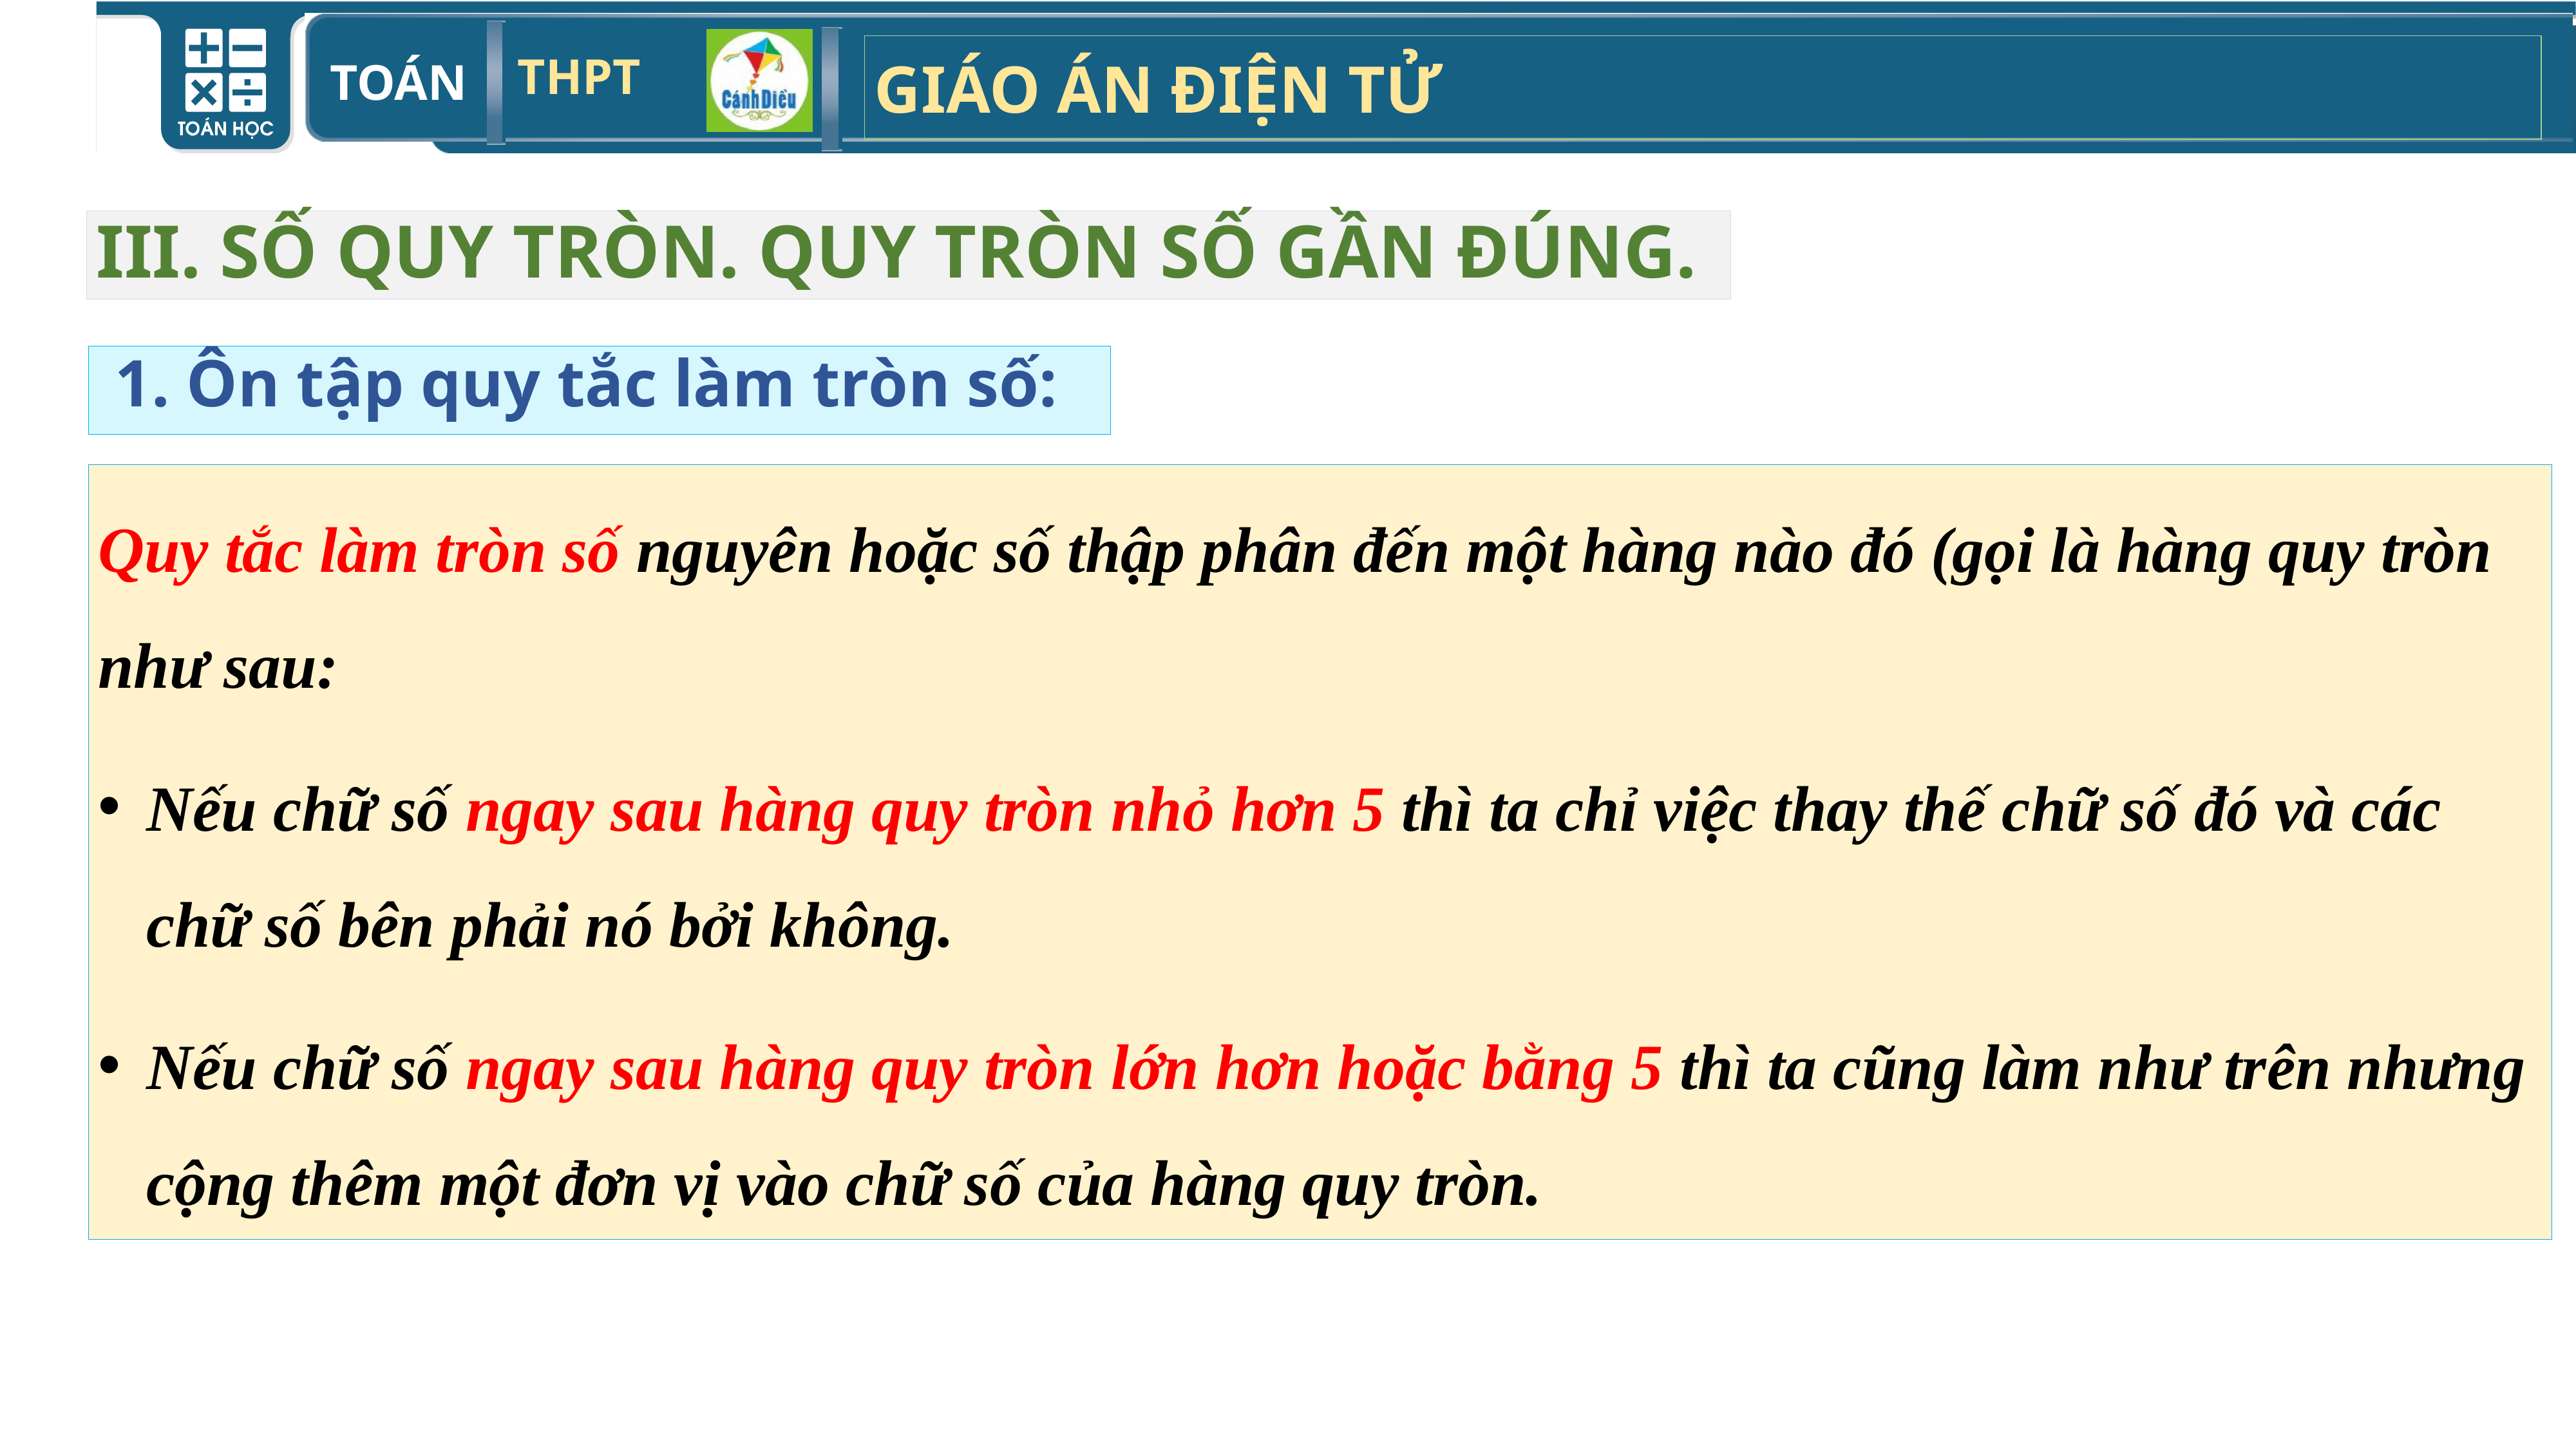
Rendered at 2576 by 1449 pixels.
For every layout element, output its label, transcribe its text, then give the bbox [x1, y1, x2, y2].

text_box 1. Ôn tập quy tắc làm tròn số: [88, 346, 1111, 435]
picture [97, 13, 2576, 153]
text_box III. SỐ QUY TRÒN. QUY TRÒN SỐ GẦN ĐÚNG. [86, 211, 1731, 299]
text_box Quy tắc làm tròn số nguyên hoặc số thập phân đến một hàng nào đó (gọi là hàng quy tròn như sau: Nếu chữ số ngay sau hàng quy tròn nhỏ hơn 5 thì ta chỉ việc thay thế chữ số đó và các chữ số bên phải nó bởi không. Nếu chữ số ngay sau hàng quy tròn lớn hơn hoặc bằng 5 thì ta cũng làm như trên nhưng cộng thêm một đơn vị vào chữ số của hàng quy tròn. [88, 464, 2552, 1240]
